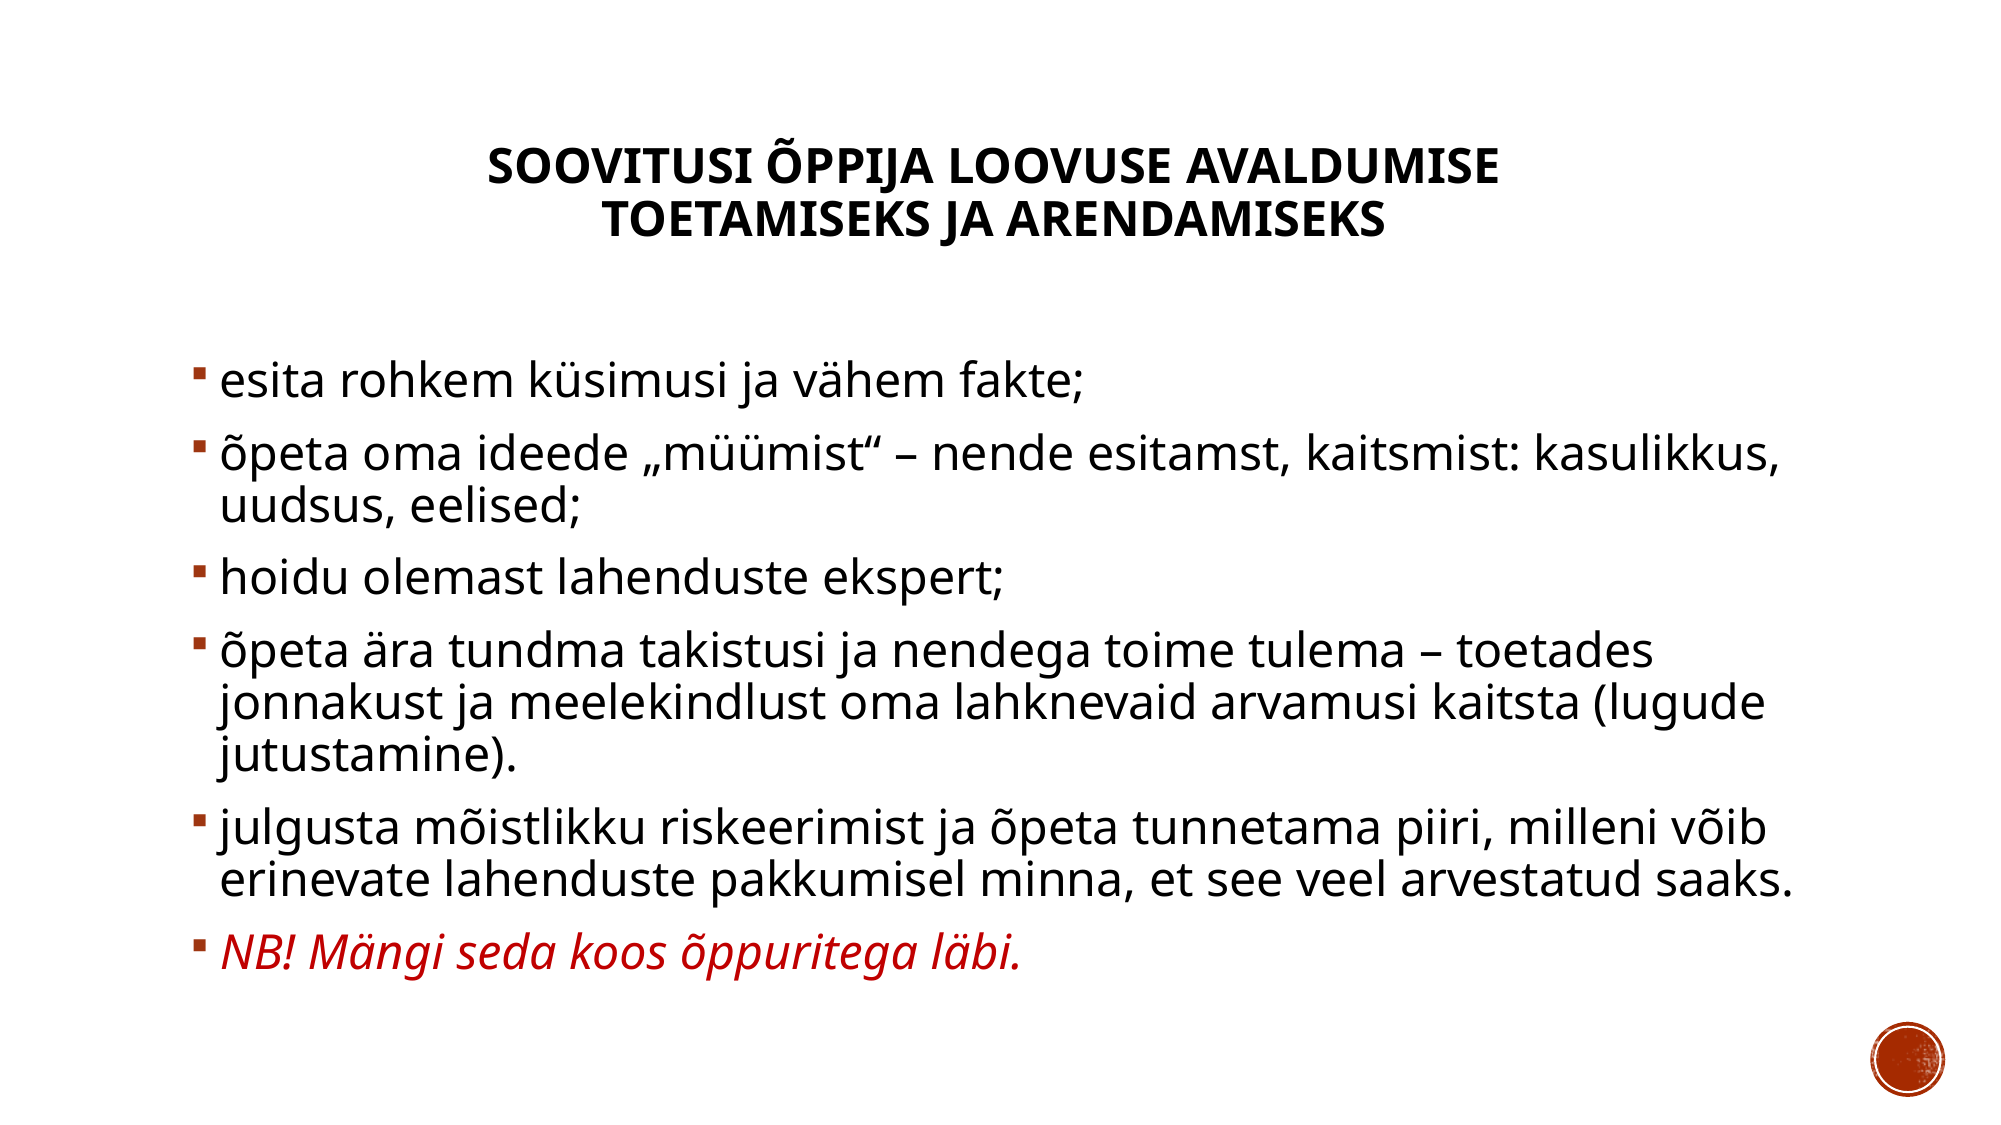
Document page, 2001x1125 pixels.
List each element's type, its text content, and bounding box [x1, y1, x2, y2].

list esita rohkem küsimusi ja vähem fakte; õpeta oma ideede „müümist“ – nende esitamst, kaitsmist: kasulikkus, uudsus, eelised; hoidu olemast lahenduste ekspert; õpeta ära tundma takistusi ja nendega toime tulema – toetades jonnakust ja meelekindlust oma lahknevaid arvamusi kaitsta (lugude jutustamine). julgusta mõistlikku riskeerimist ja õpeta tunnetama piiri, milleni võib erinevate lahenduste pakkumisel minna, et see veel arvestatud saaks. NB! Mängi seda koos õppuritega läbi. [175, 348, 1826, 1013]
title SoovitusI õppija loovuse avaldumise toetamiseks ja arendamiseks [175, 79, 1826, 344]
